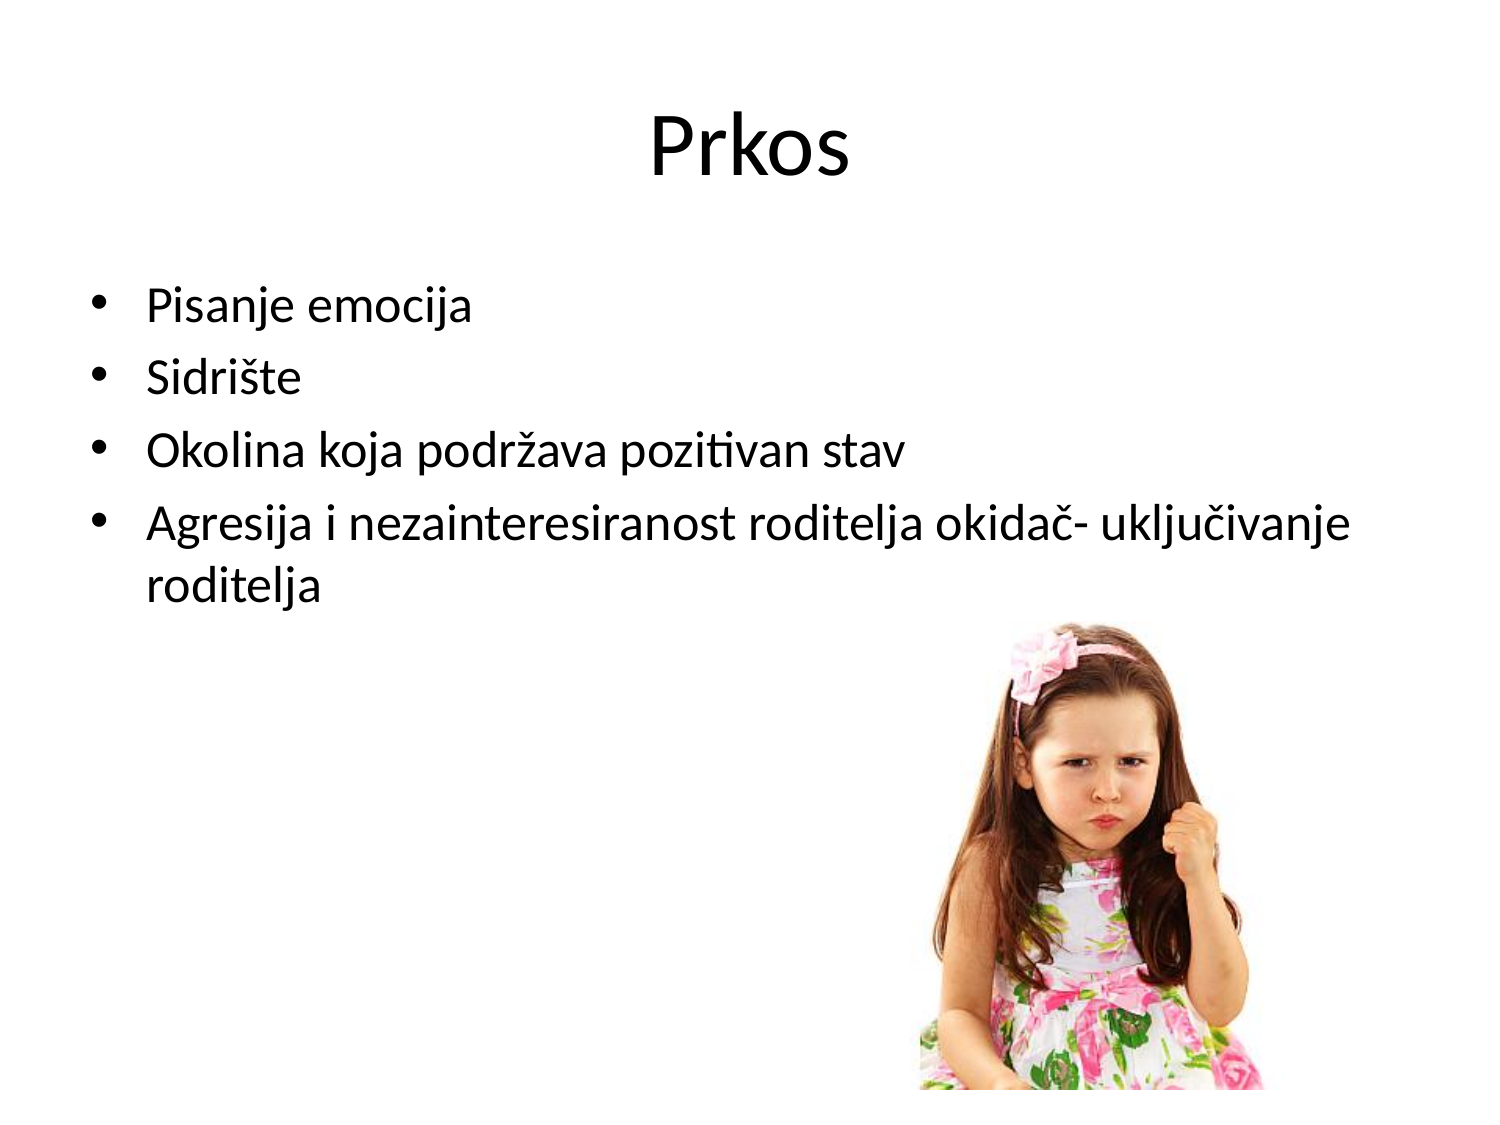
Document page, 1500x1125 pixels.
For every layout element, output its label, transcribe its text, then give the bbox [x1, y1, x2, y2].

title Prkos [75, 45, 1425, 233]
list Pisanje emocija Sidrište Okolina koja podržava pozitivan stav Agresija i nezainteresiranost roditelja okidač- uključivanje roditelja [75, 262, 1425, 1005]
picture [761, 620, 1465, 1091]
